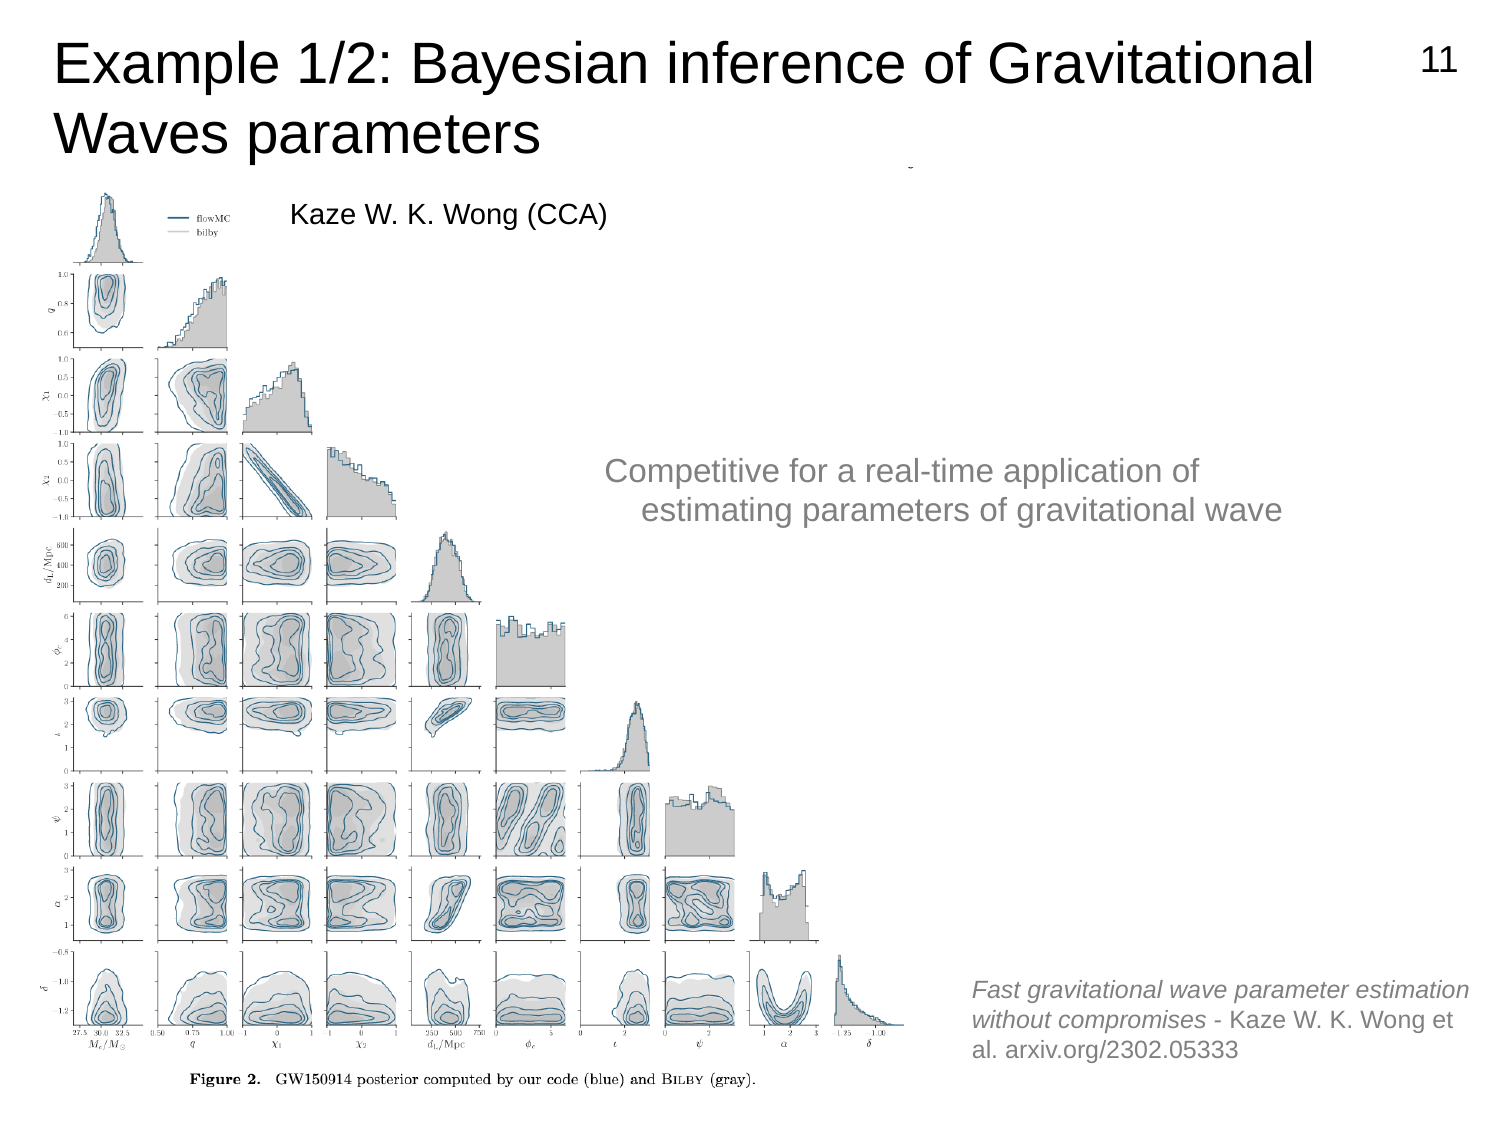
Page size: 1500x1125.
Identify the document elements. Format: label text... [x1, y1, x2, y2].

title Example 1/2: Bayesian inference of Gravitational Waves parameters [38, 59, 1389, 131]
text_box Competitive for a real-time application of estimating parameters of gravitational wave [924, 441, 1498, 613]
text_box Fast gravitational wave parameter estimation without compromises - Kaze W. K. Wong et al. arxiv.org/2302.05333 [957, 966, 1498, 1071]
picture [38, 167, 921, 1100]
slide_number 10 [1123, 27, 1474, 88]
